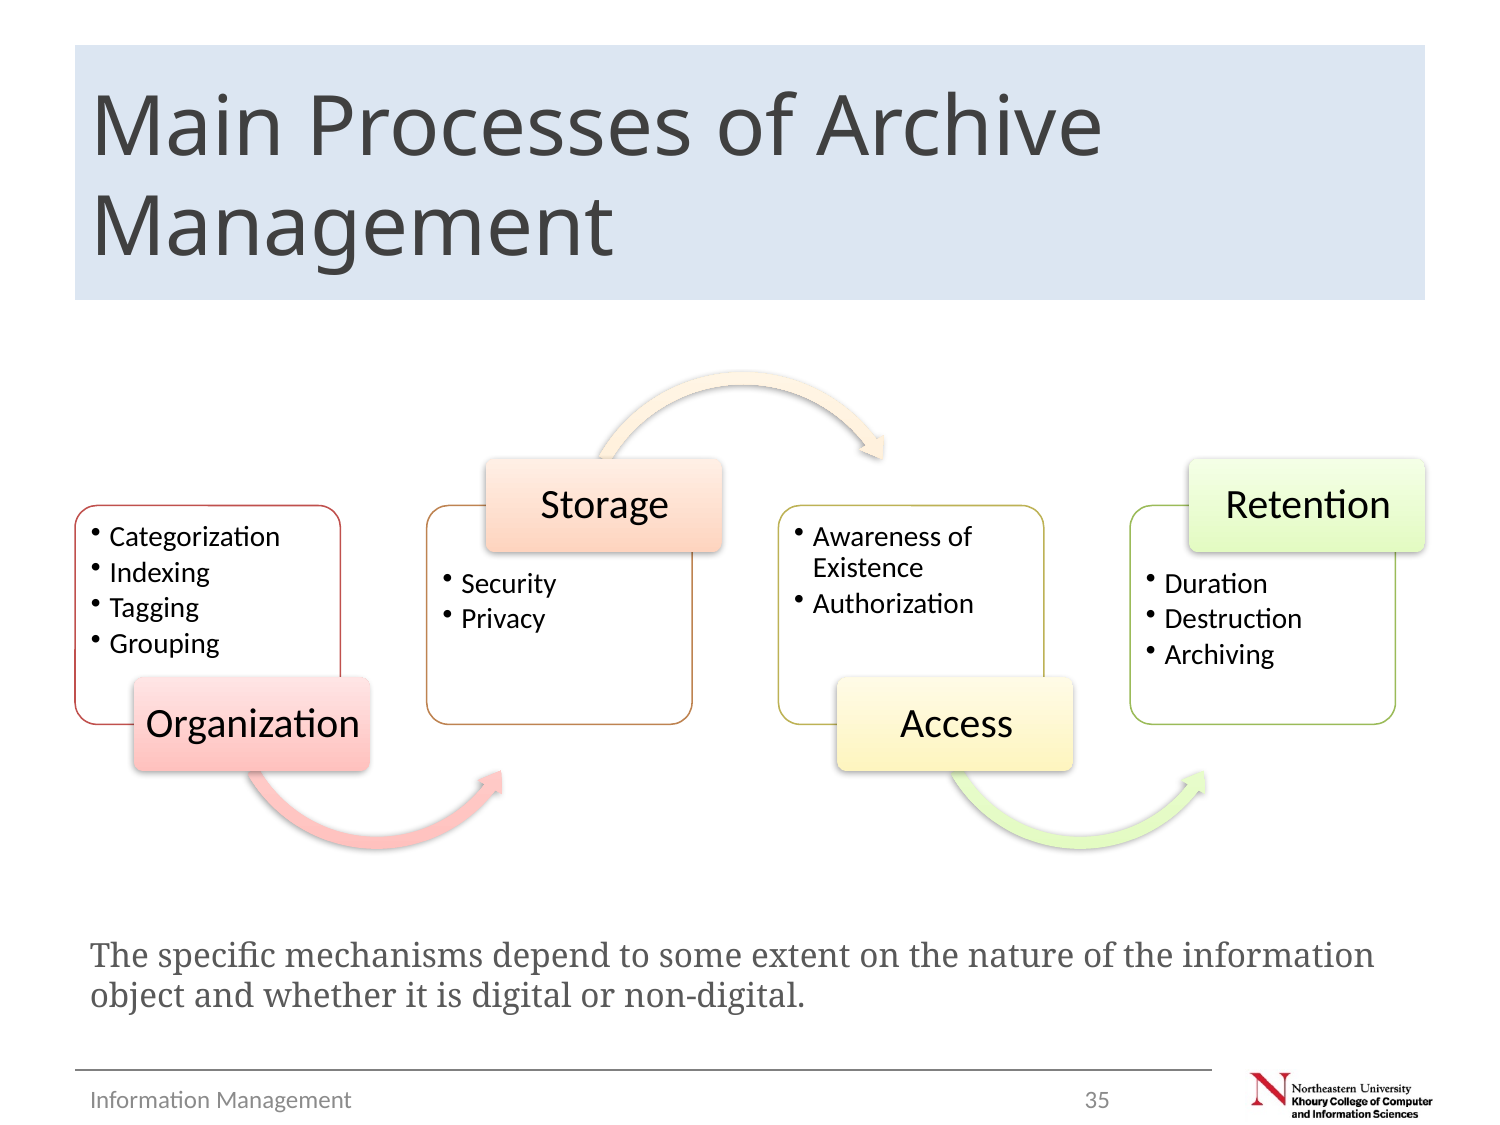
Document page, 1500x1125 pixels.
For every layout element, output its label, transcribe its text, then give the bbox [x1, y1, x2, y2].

title Main Processes of Archive Management [75, 45, 1425, 300]
text_box The specific mechanisms depend to some extent on the nature of the information object and whether it is digital or non-digital. [74, 926, 1413, 1022]
footer Information Management [75, 1074, 550, 1122]
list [74, 349, 1426, 881]
slide_number 35 [1012, 1074, 1125, 1122]
picture [1245, 1069, 1435, 1122]
